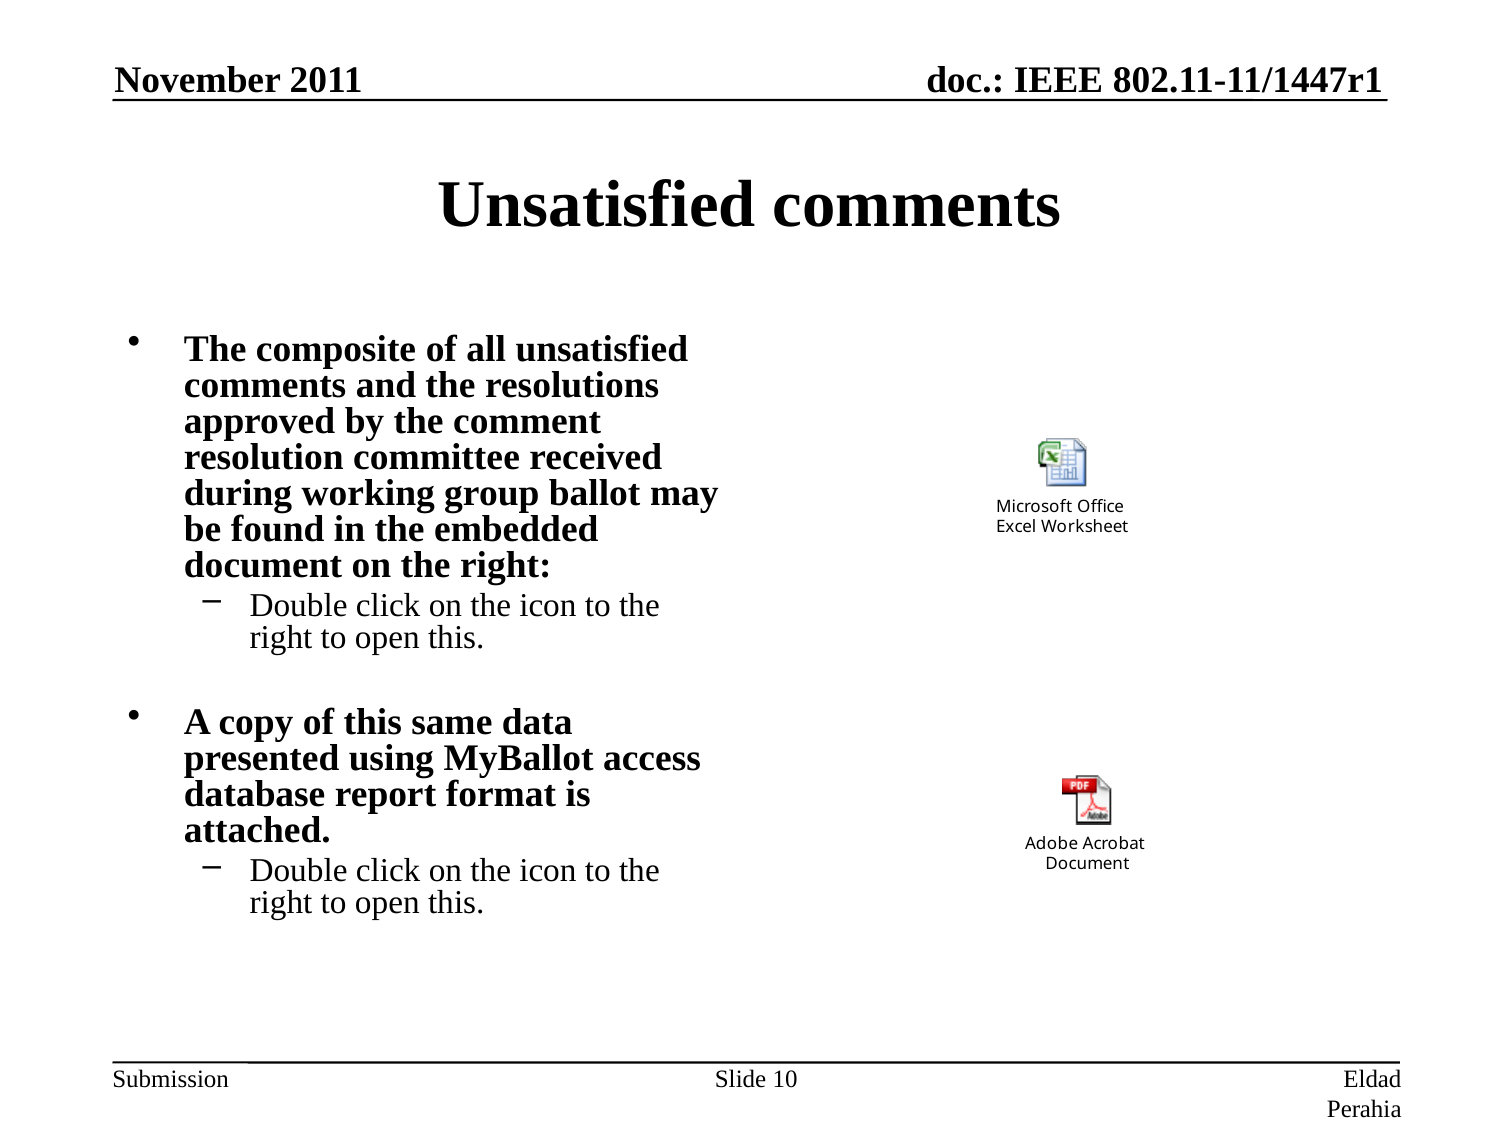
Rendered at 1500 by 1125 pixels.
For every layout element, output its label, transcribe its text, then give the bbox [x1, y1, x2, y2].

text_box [987, 437, 1138, 555]
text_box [1012, 774, 1163, 893]
list The composite of all unsatisfied comments and the resolutions approved by the comment resolution committee received during working group ballot may be found in the embedded document on the right: Double click on the icon to the right to open this. A copy of this same data presented using MyBallot access database report format is attached. Double click on the icon to the right to open this. [112, 324, 738, 1001]
title Unsatisfied comments [112, 112, 1388, 288]
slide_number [114, 54, 366, 101]
footer Eldad Perahia, Intel Corporation [1324, 1061, 1402, 1093]
slide_number Slide 10 [712, 1061, 800, 1093]
